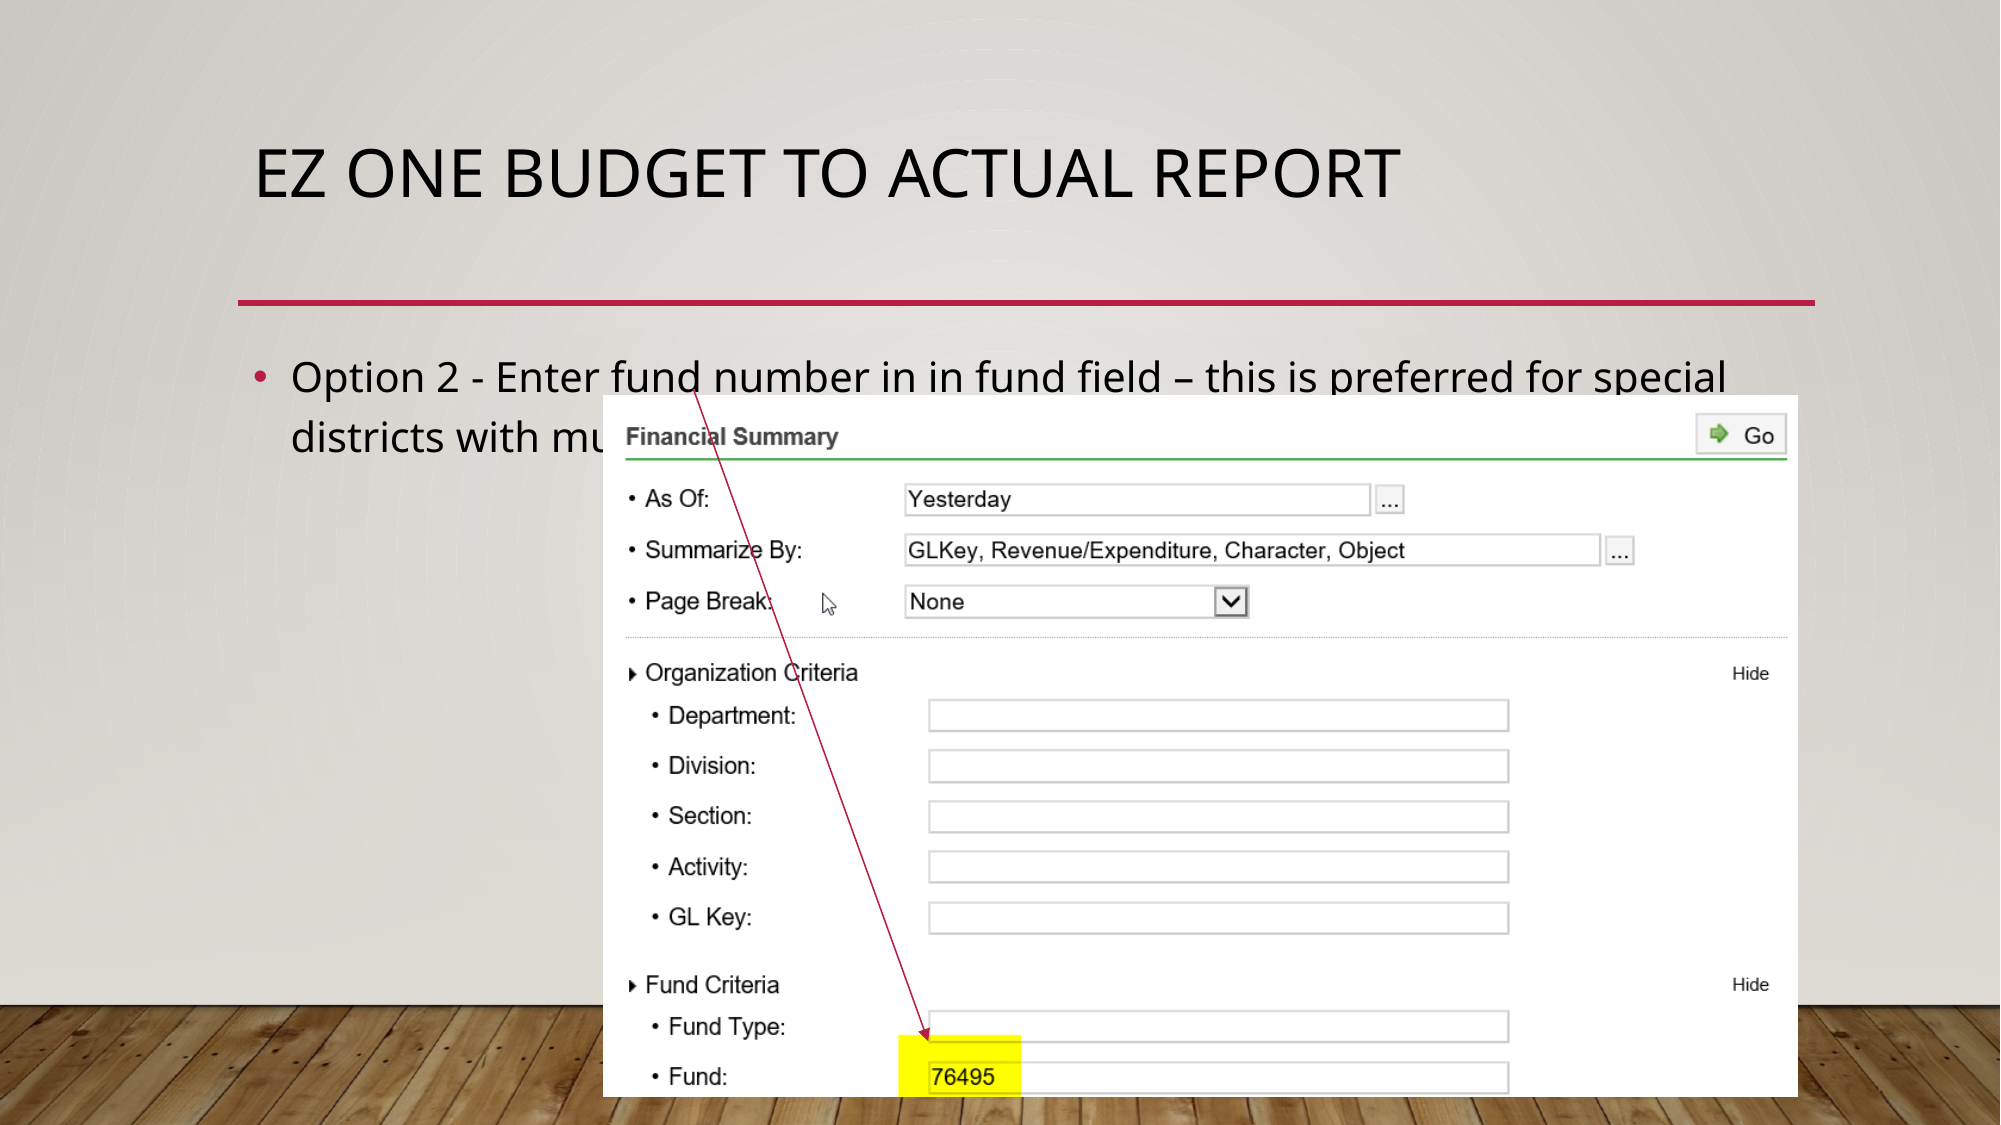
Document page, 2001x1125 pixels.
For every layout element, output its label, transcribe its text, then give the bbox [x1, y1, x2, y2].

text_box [693, 388, 929, 1042]
list Option 2 - Enter fund number in in fund field – this is preferred for special districts with multiple GL keys [238, 333, 1814, 900]
picture [0, 395, 2000, 1125]
title EZ ONE BUDGET TO ACTUAL REPORT [238, 131, 1814, 305]
